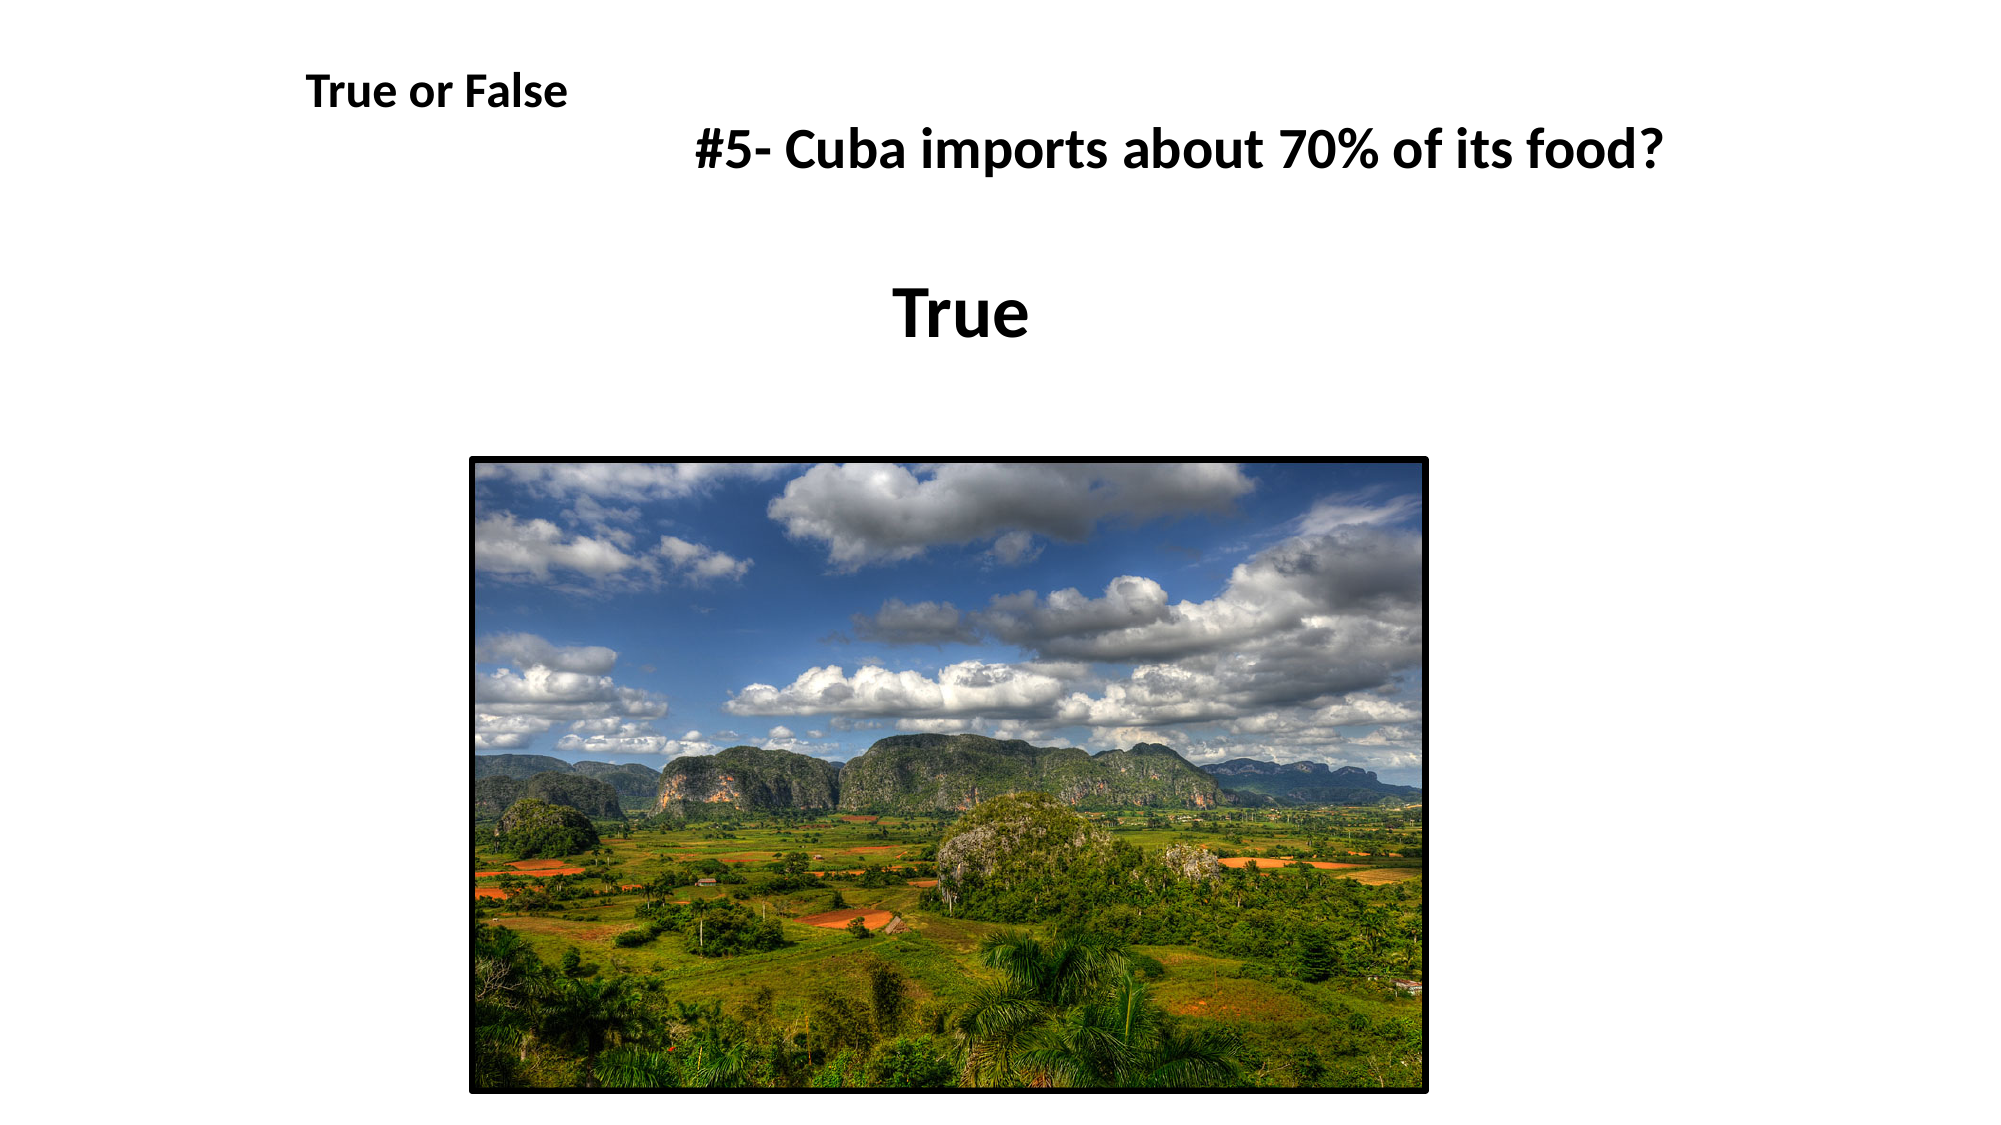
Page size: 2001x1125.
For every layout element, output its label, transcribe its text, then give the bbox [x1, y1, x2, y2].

text_box True [877, 254, 1046, 360]
picture [474, 462, 1423, 1088]
text_box True or False [290, 49, 584, 125]
text_box #5- Cuba imports about 70% of its food? [681, 91, 1694, 188]
